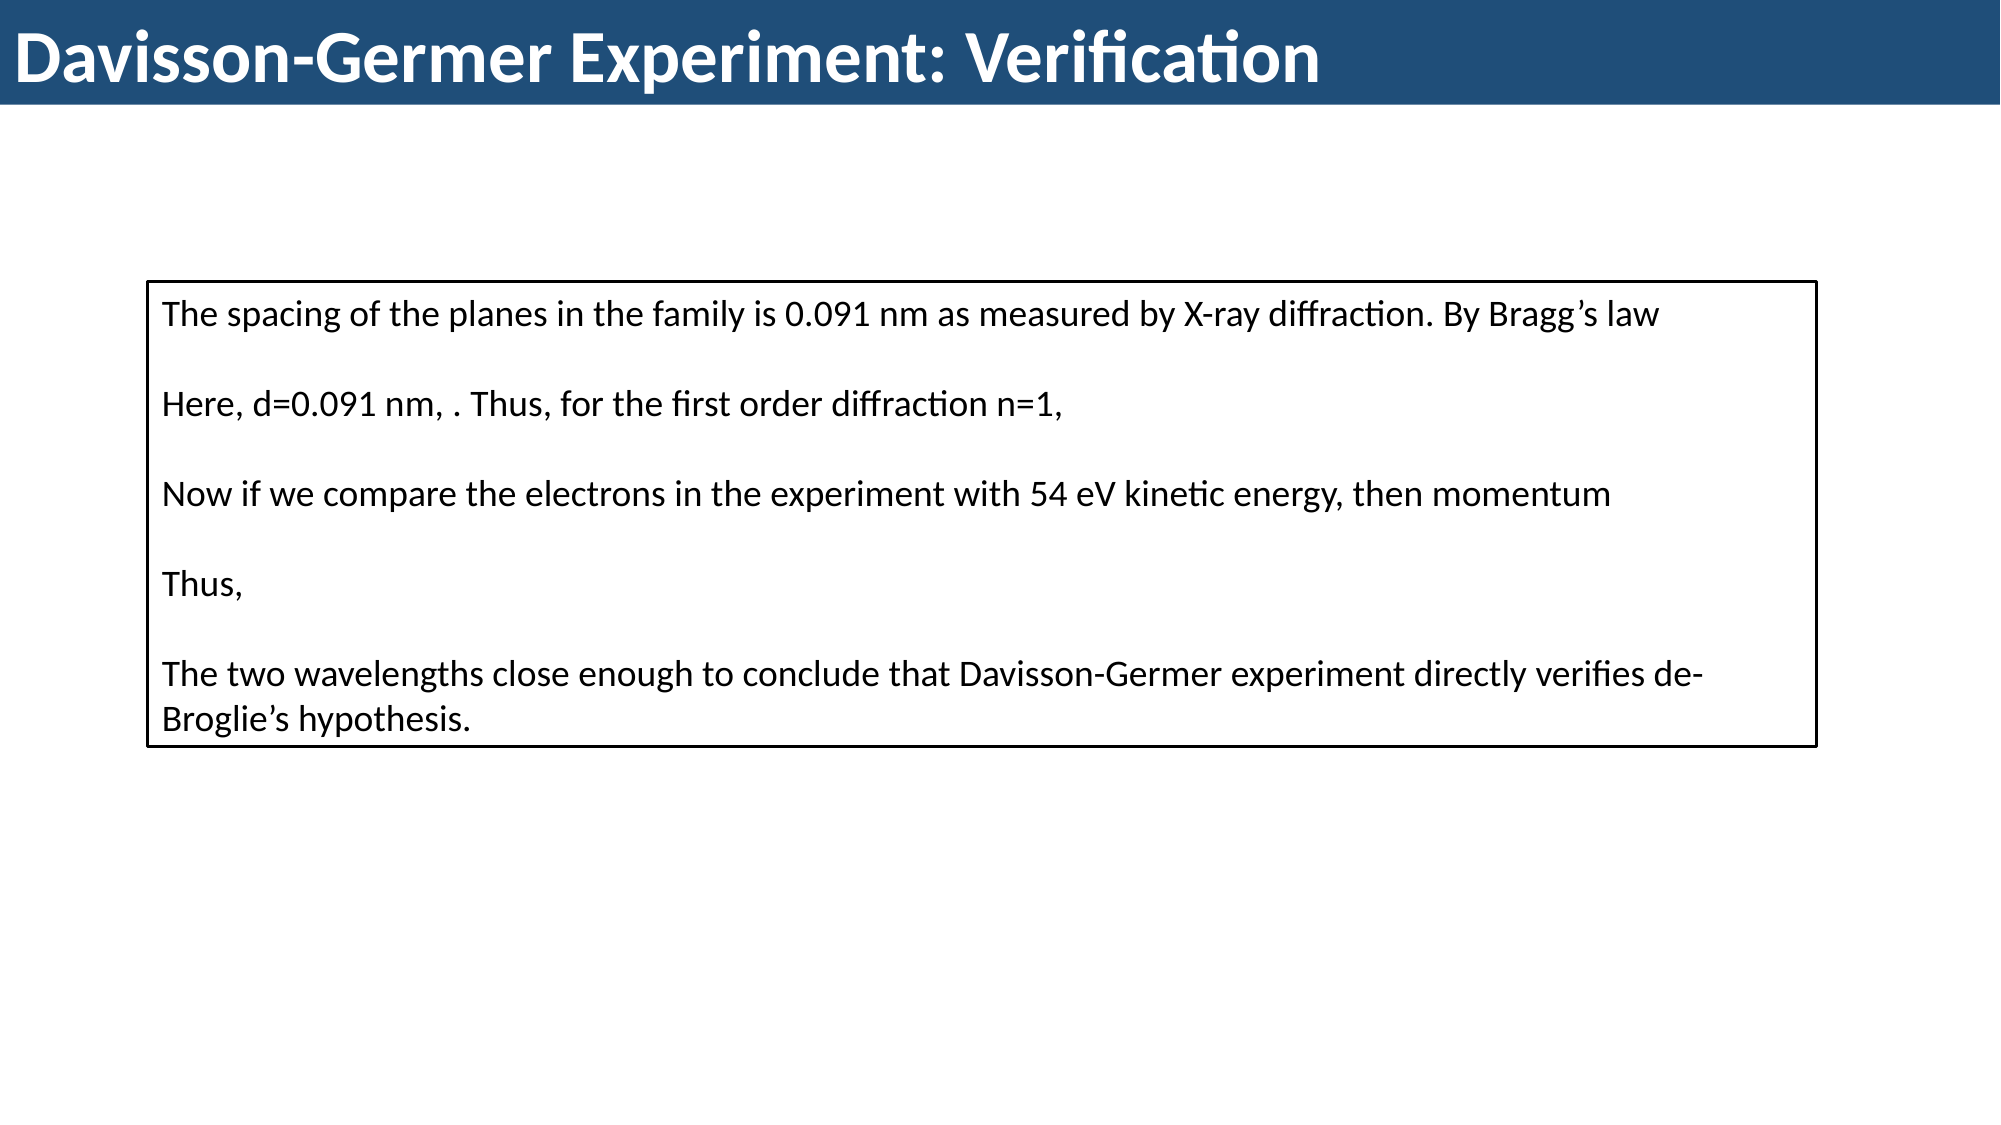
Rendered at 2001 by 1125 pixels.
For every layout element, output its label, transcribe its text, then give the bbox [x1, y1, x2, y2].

text_box Davisson-Germer Experiment: Verification [0, 0, 2000, 105]
